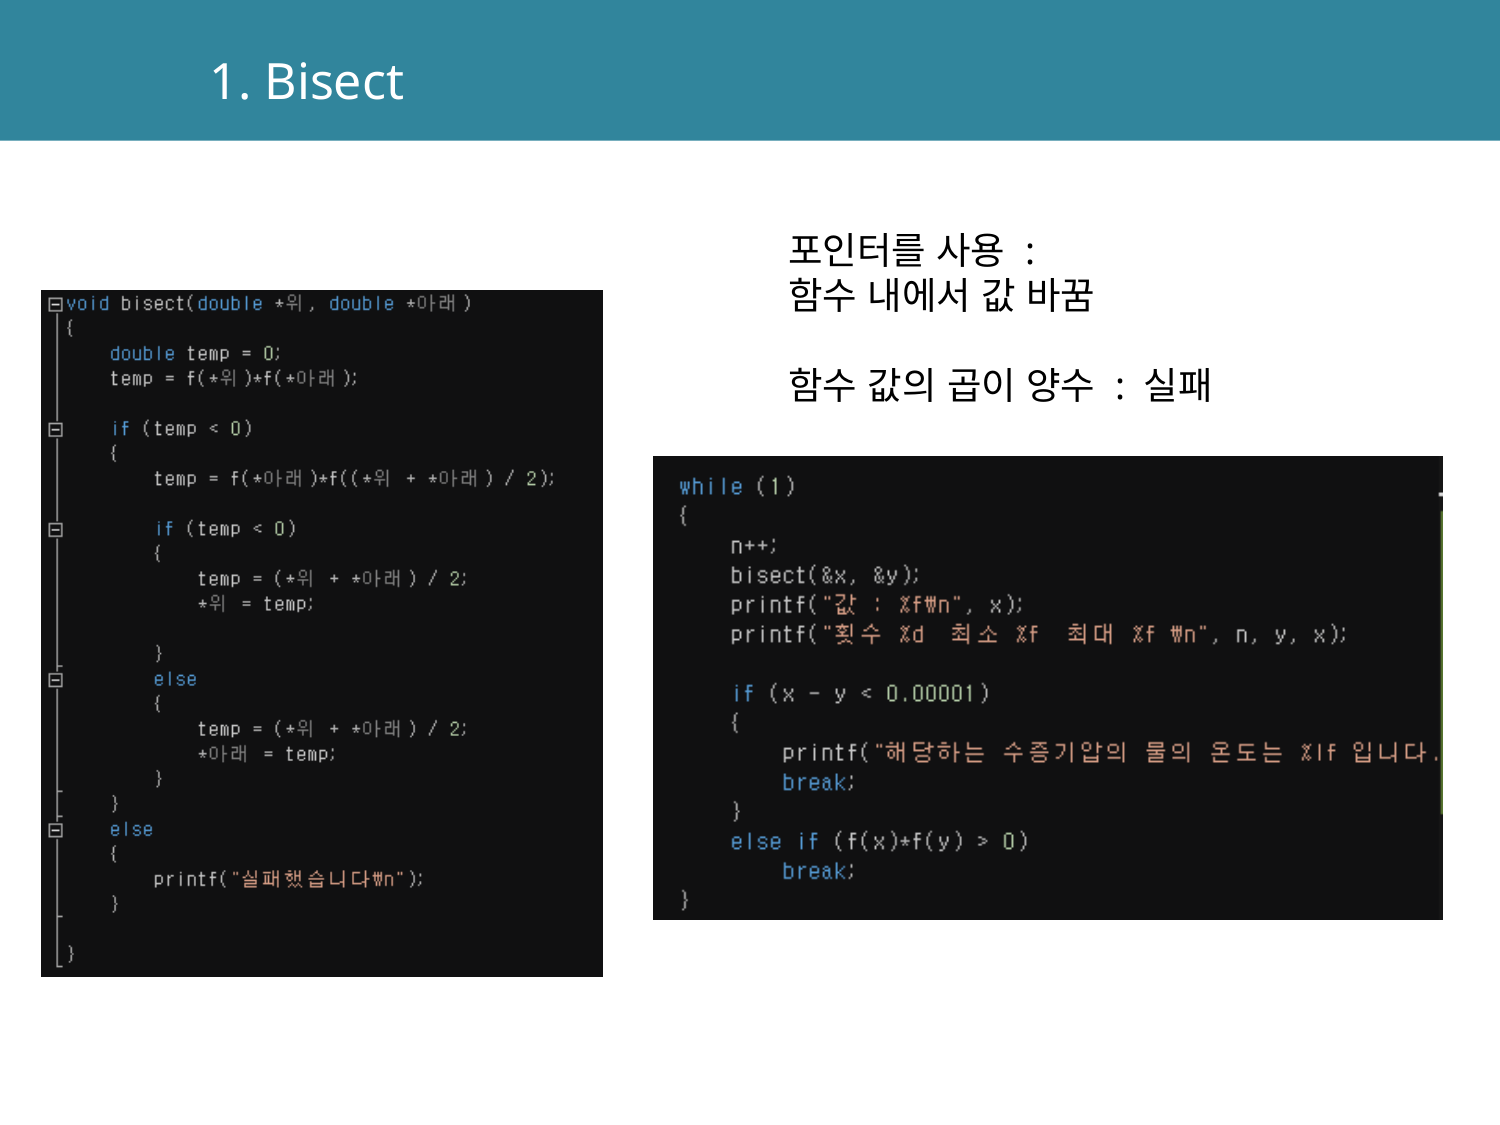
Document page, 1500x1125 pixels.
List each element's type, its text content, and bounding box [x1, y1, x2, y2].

picture [41, 290, 603, 977]
text_box 포인터를 사용 : 함수 내에서 값 바꿈 함수 값의 곱이 양수 : 실패 [773, 219, 1324, 454]
text_box [0, 0, 1500, 143]
picture [653, 455, 1443, 921]
text_box 1. Bisect [194, 42, 1117, 117]
